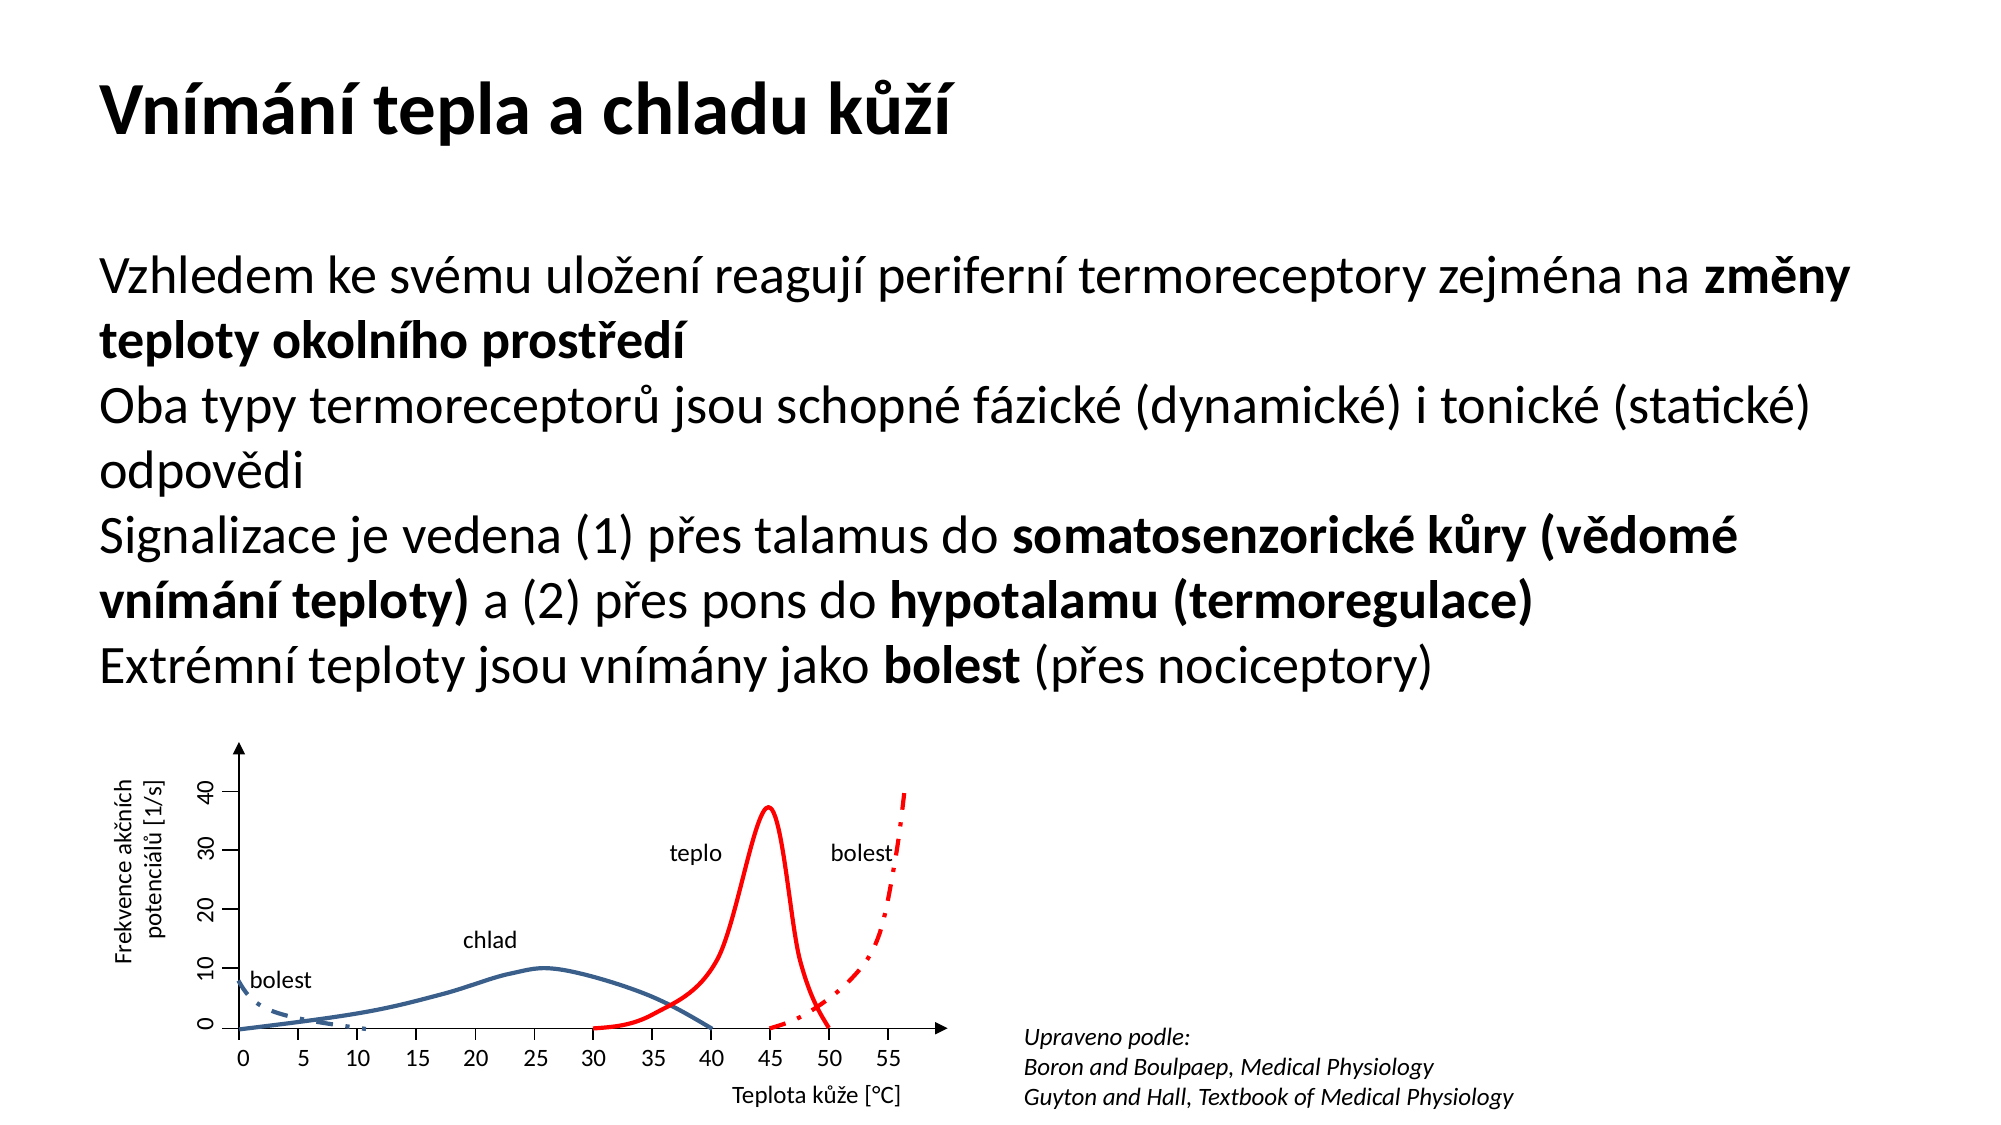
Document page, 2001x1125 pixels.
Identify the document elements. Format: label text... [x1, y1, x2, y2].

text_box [98, 741, 948, 1117]
list Vzhledem ke svému uložení reagují periferní termoreceptory zejména na změny teploty okolního prostředí Oba typy termoreceptorů jsou schopné fázické (dynamické) i tonické (statické) odpovědi Signalizace je vedena (1) přes talamus do somatosenzorické kůry (vědomé vnímání teploty) a (2) přes pons do hypotalamu (termoregulace) Extrémní teploty jsou vnímány jako bolest (přes nociceptory) [99, 238, 1901, 1014]
text_box Upraveno podle: Boron and Boulpaep, Medical Physiology Guyton and Hall, Textbook of Medical Physiology [1009, 1013, 1530, 1118]
title Vnímání tepla a chladu kůží [99, 59, 1863, 238]
